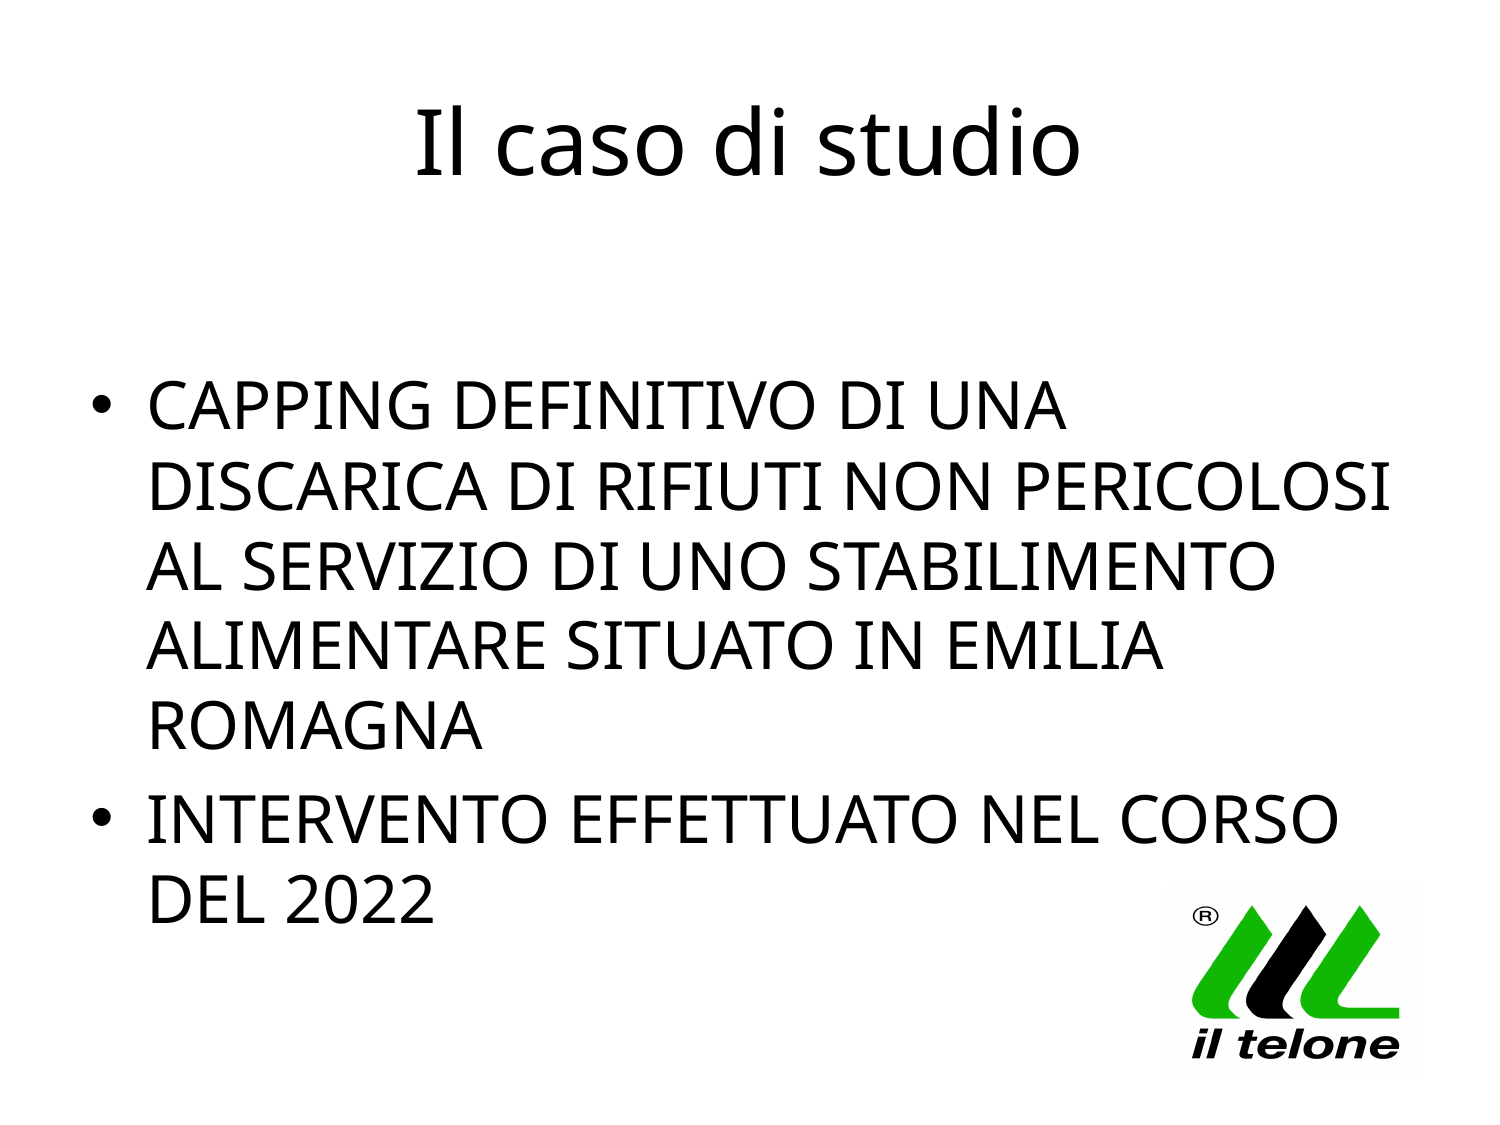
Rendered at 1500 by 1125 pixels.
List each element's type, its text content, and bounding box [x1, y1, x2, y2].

picture [1166, 884, 1426, 1081]
list CAPPING DEFINITIVO DI UNA DISCARICA DI RIFIUTI NON PERICOLOSI AL SERVIZIO DI UNO STABILIMENTO ALIMENTARE SITUATO IN EMILIA ROMAGNA INTERVENTO EFFETTUATO NEL CORSO DEL 2022 [75, 262, 1425, 1005]
title Il caso di studio [75, 45, 1425, 233]
slide_number 21 [1074, 1042, 1425, 1103]
